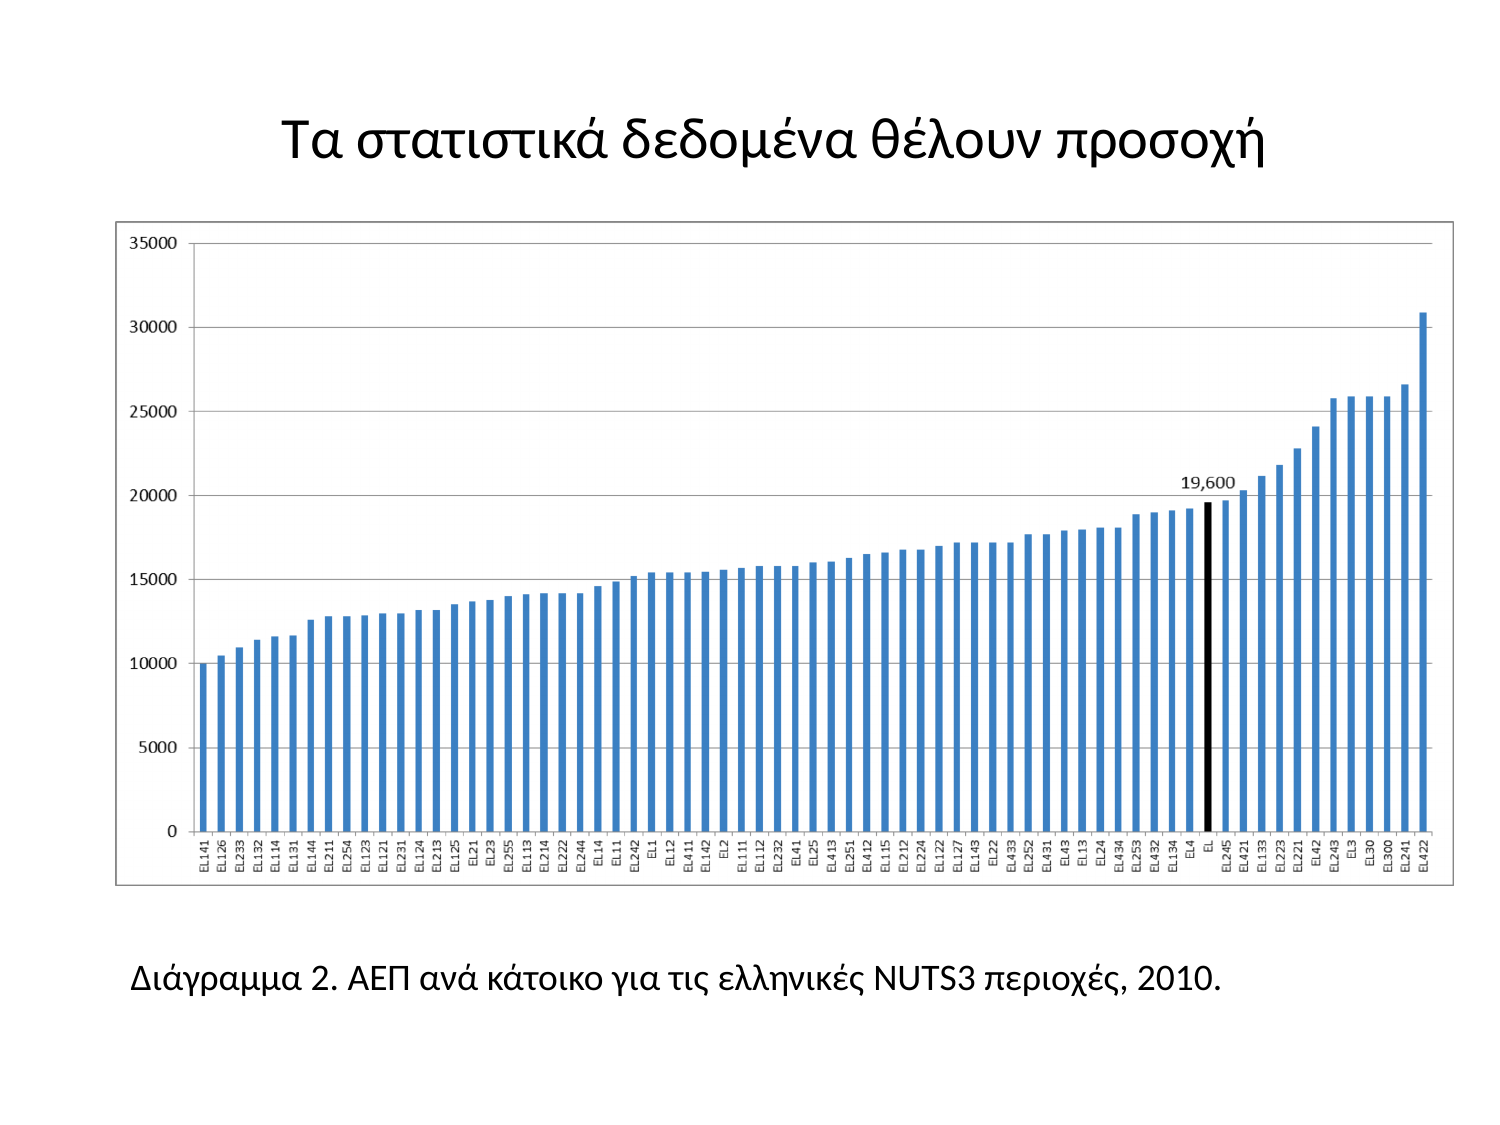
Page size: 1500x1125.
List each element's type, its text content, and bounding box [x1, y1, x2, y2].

picture [115, 221, 1454, 886]
text_box Τα στατιστικά δεδομένα θέλουν προσοχή [266, 93, 1283, 178]
text_box Διάγραμμα 2. ΑΕΠ ανά κάτοικο για τις ελληνικές NUTS3 περιοχές, 2010. [115, 945, 1454, 1006]
